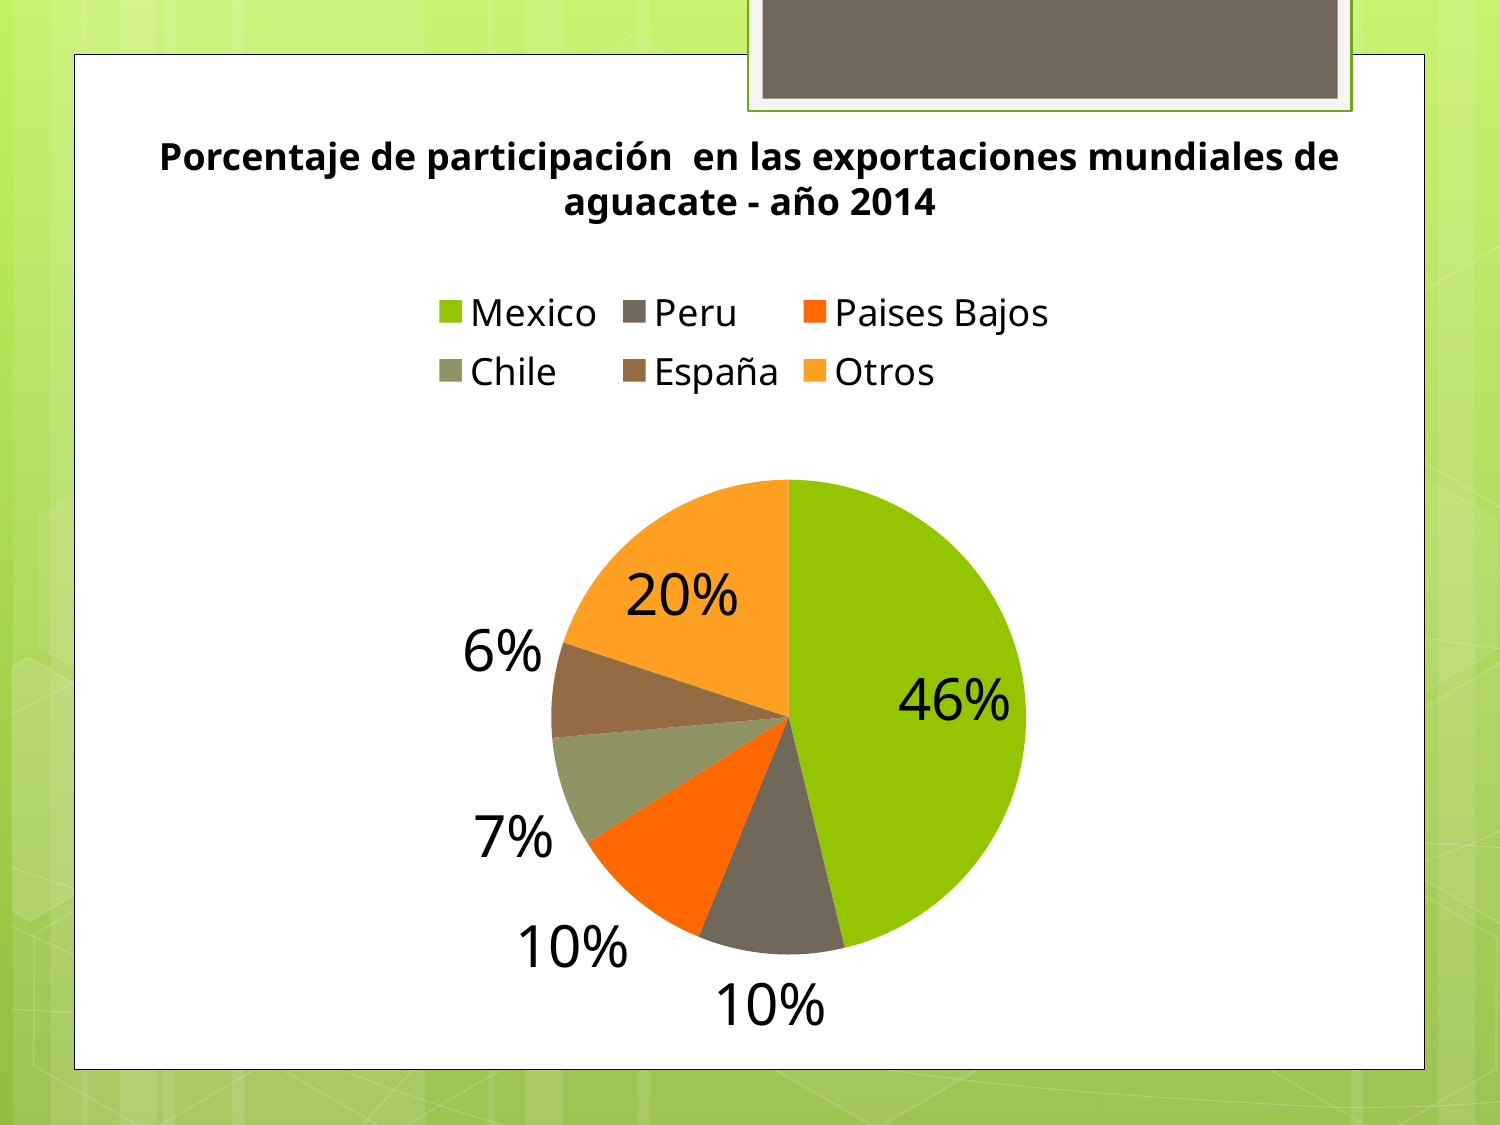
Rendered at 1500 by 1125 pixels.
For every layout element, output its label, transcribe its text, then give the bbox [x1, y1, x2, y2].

text_box Porcentaje de participación en las exportaciones mundiales de aguacate - año 2014 [88, 125, 1412, 231]
chart [111, 266, 1377, 1059]
